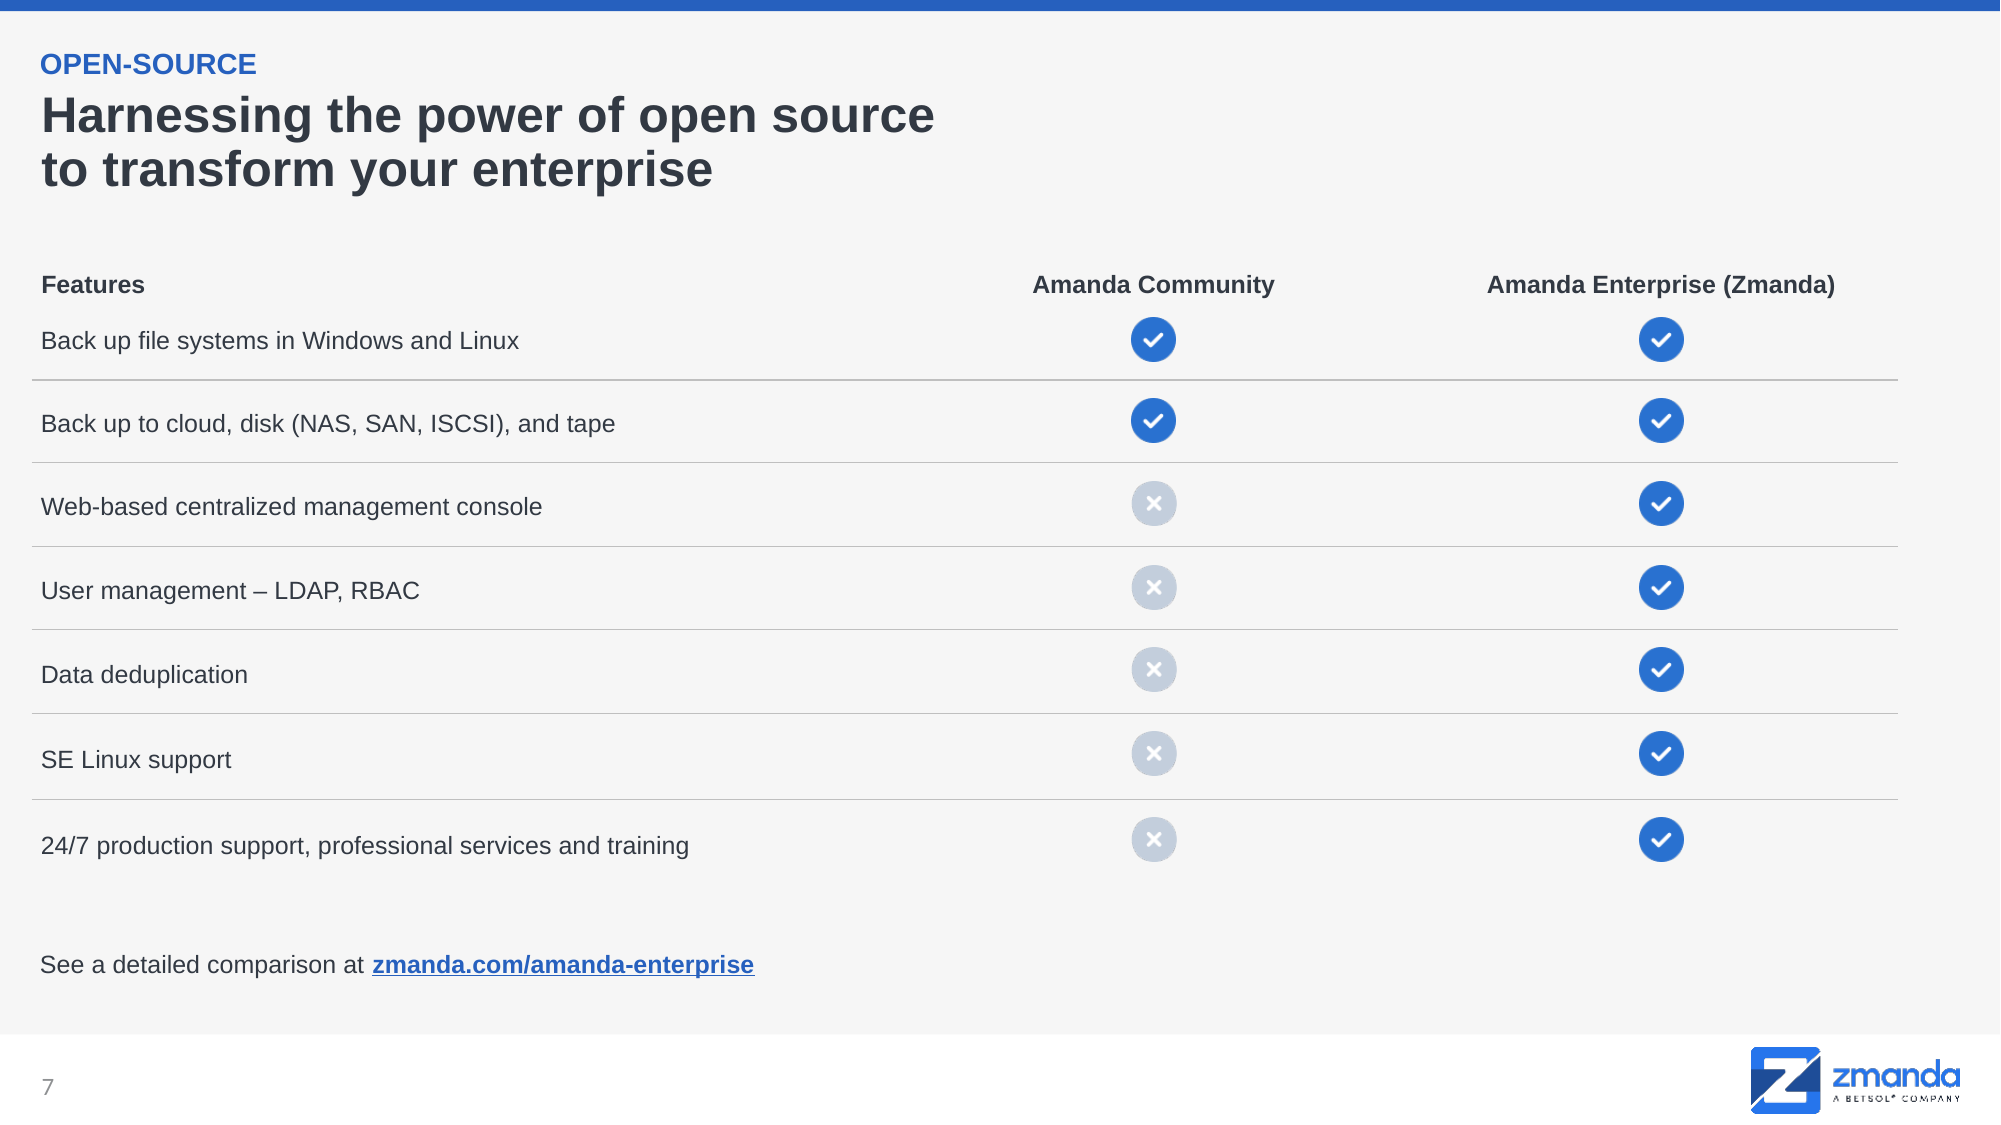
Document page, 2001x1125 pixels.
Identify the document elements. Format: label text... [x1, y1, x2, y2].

slide_number 7 [26, 1055, 120, 1116]
text_box Back up file systems in Windows and Linux [25, 317, 756, 363]
text_box Web-based centralized management console [25, 483, 733, 529]
picture [1131, 647, 1177, 692]
picture [1131, 481, 1177, 526]
picture [1639, 731, 1684, 776]
text_box Data deduplication [25, 650, 733, 697]
list Features [26, 260, 349, 307]
picture [1131, 731, 1177, 776]
list OPEN-SOURCE [24, 37, 1107, 80]
text_box Amanda Enterprise (Zmanda) [1464, 260, 1859, 307]
picture [1639, 317, 1684, 362]
text_box User management – LDAP, RBAC [25, 566, 733, 613]
text_box Amanda Community [956, 260, 1351, 307]
picture [1639, 817, 1684, 862]
text_box SE Linux support [25, 736, 733, 782]
picture [1639, 565, 1684, 610]
text_box 24/7 production support, professional services and training [25, 822, 795, 870]
picture [1131, 817, 1177, 862]
picture [1639, 647, 1684, 692]
picture [1751, 1047, 1960, 1114]
text_box See a detailed comparison at zmanda.com/amanda-enterprise [24, 940, 1020, 996]
picture [1131, 398, 1176, 443]
picture [1131, 317, 1176, 362]
picture [1131, 565, 1177, 610]
text_box Back up to cloud, disk (NAS, SAN, ISCSI), and tape [25, 399, 756, 445]
title Harnessing the power of open source to transform your enterprise [26, 81, 1296, 221]
picture [1639, 398, 1684, 443]
picture [1639, 481, 1684, 526]
